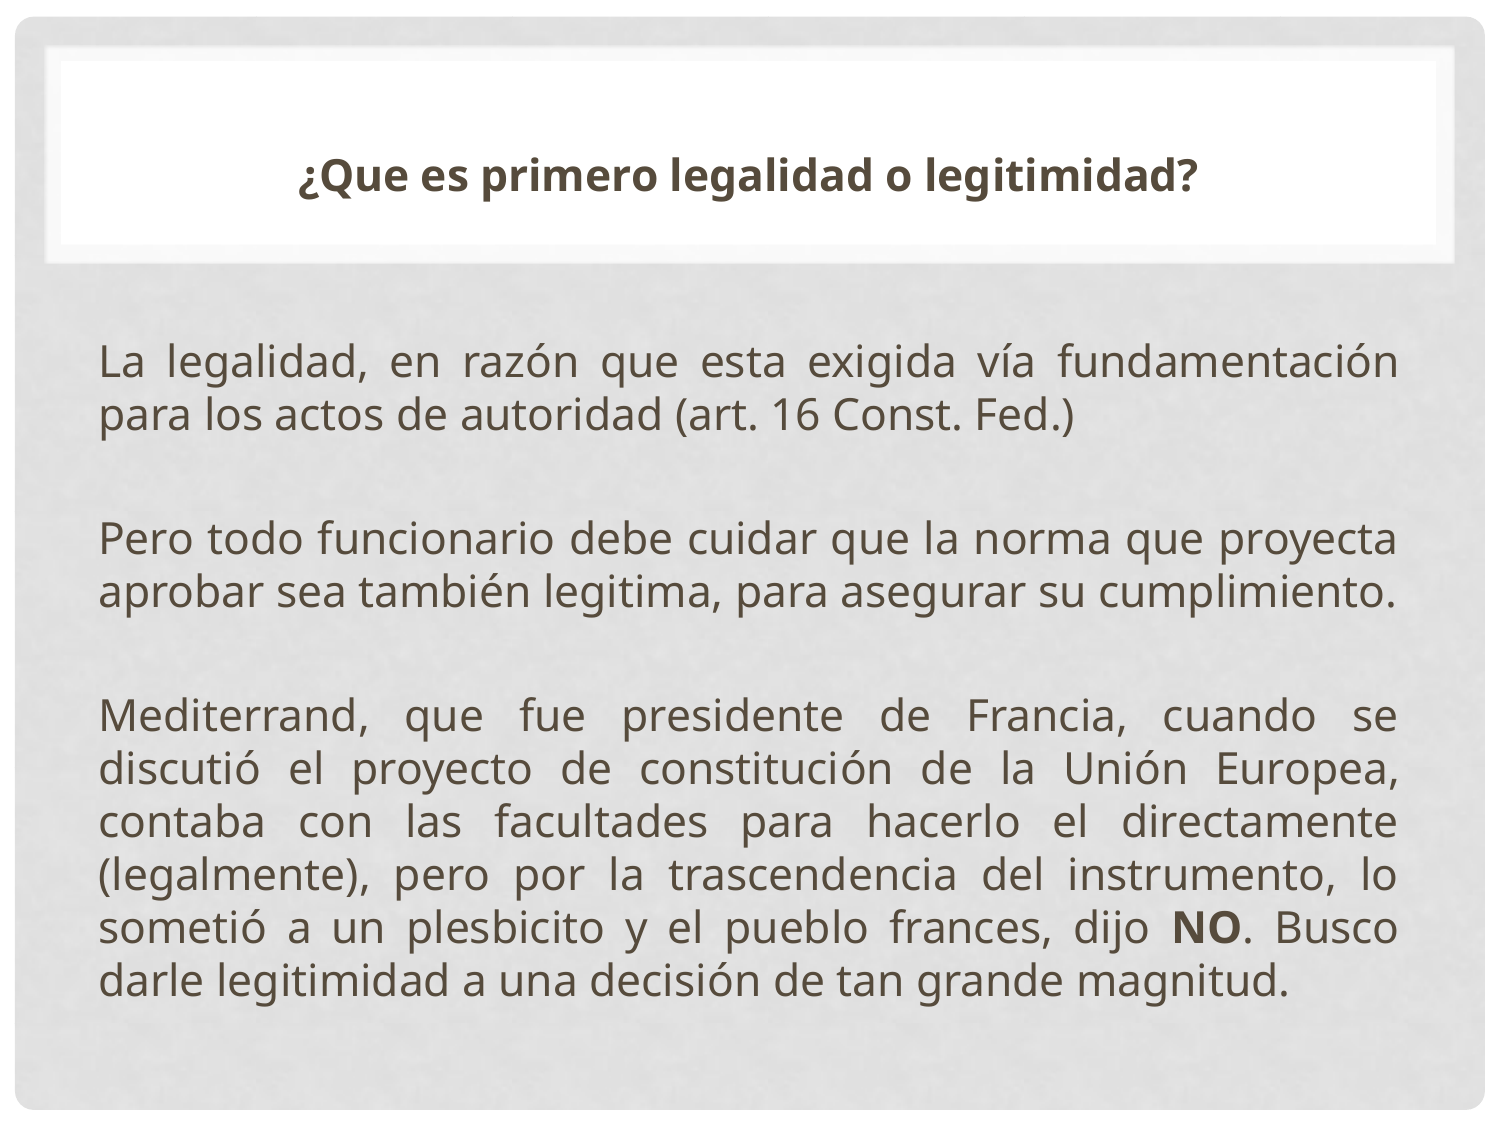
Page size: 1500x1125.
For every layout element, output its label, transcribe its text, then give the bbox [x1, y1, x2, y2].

list ¿Que es primero legalidad o legitimidad? La legalidad, en razón que esta exigida vía fundamentación para los actos de autoridad (art. 16 Const. Fed.) Pero todo funcionario debe cuidar que la norma que proyecta aprobar sea también legitima, para asegurar su cumplimiento. Mediterrand, que fue presidente de Francia, cuando se discutió el proyecto de constitución de la Unión Europea, contaba con las facultades para hacerlo el directamente (legalmente), pero por la trascendencia del instrumento, lo sometió a un plesbicito y el pueblo frances, dijo NO. Busco darle legitimidad a una decisión de tan grande magnitud. [64, 78, 1415, 1059]
